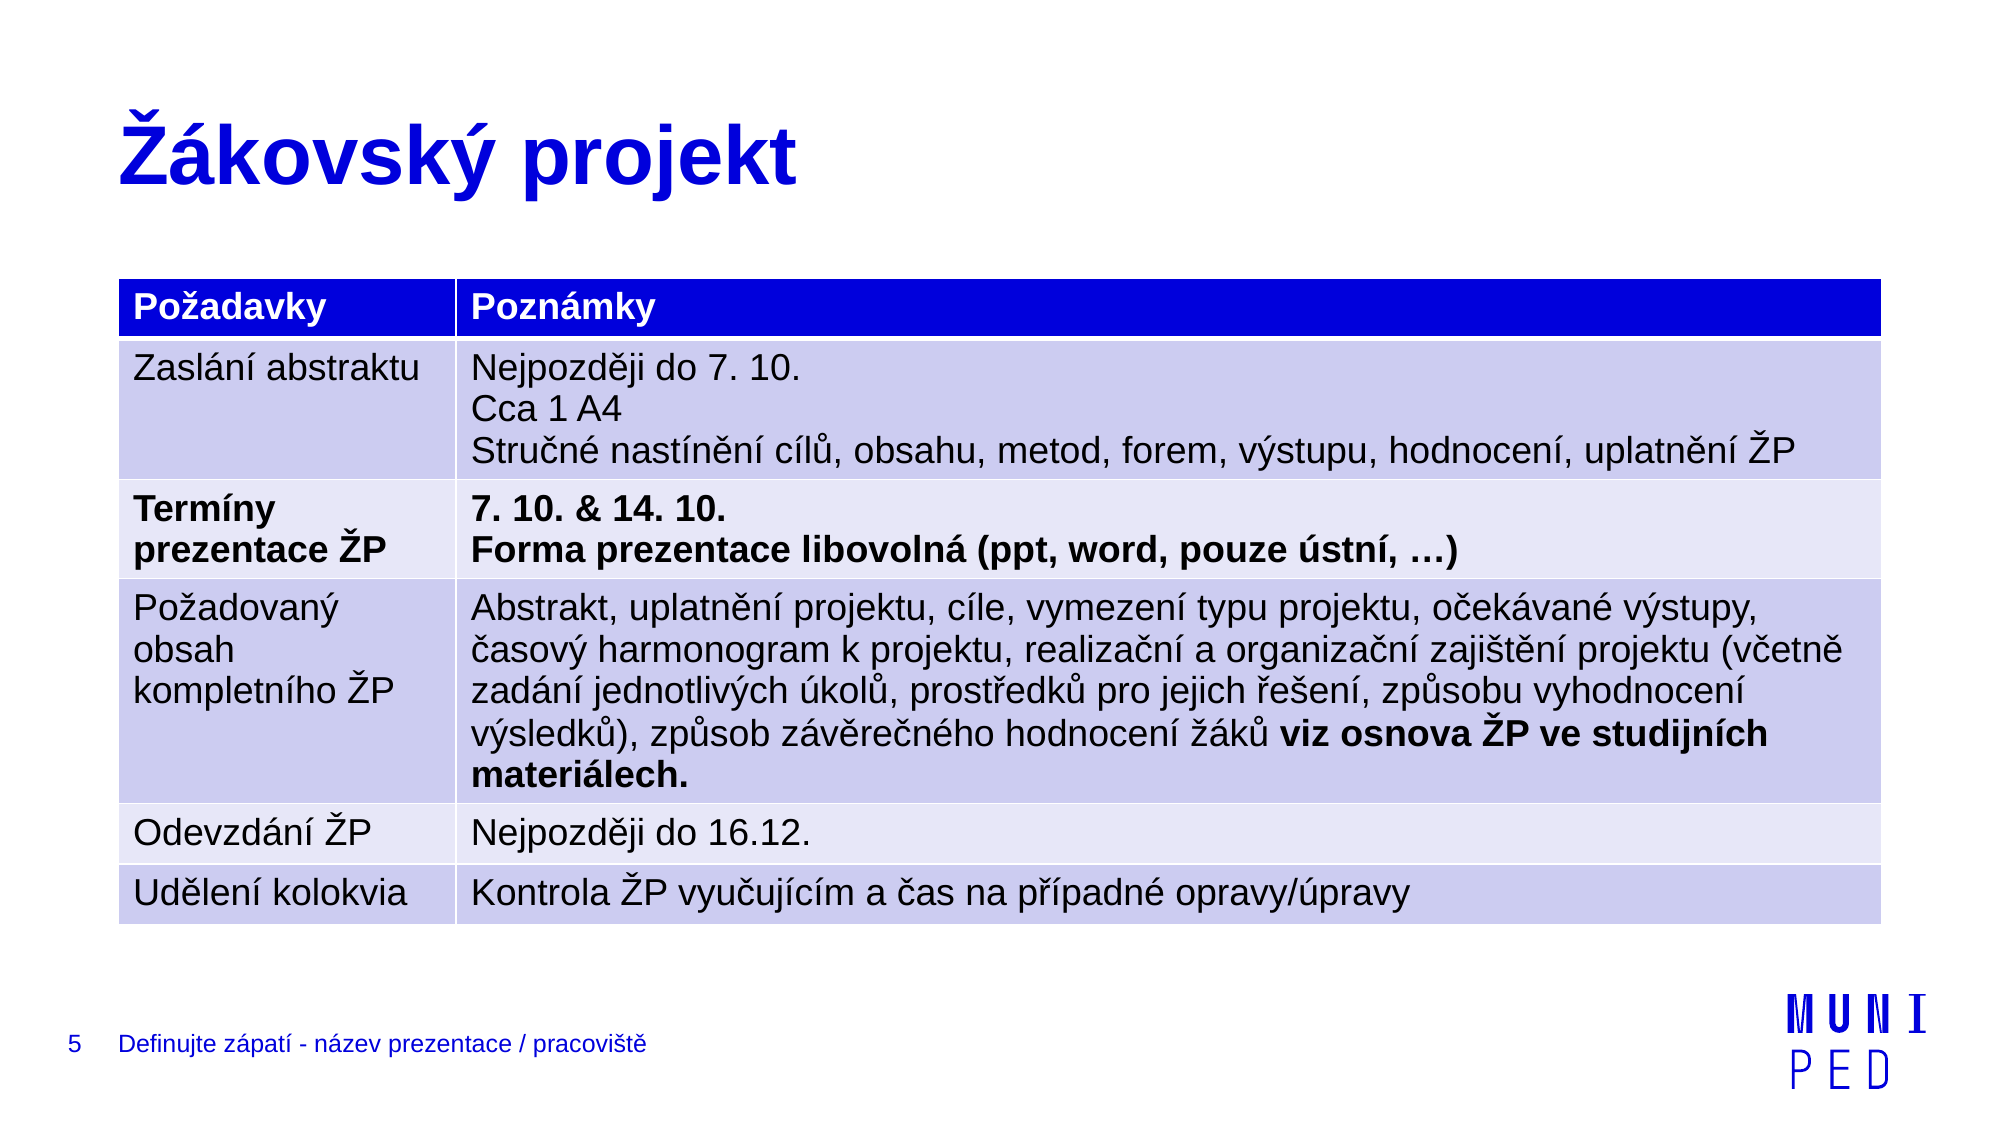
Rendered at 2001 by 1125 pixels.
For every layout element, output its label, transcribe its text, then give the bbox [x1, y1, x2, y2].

table_cell 7. 10. & 14. 10. Forma prezentace libovolná (ppt, word, pouze ústní, …) [457, 480, 1881, 578]
table_cell Nejpozději do 7. 10. Cca 1 A4 Stručné nastínění cílů, obsahu, metod, forem, výstupu, hodnocení, uplatnění ŽP [457, 341, 1881, 479]
table_header Poznámky [457, 279, 1881, 336]
slide_number 5 [67, 1021, 110, 1063]
table_cell Požadovaný obsah kompletního ŽP [119, 579, 455, 803]
table_cell Odevzdání ŽP [119, 804, 455, 863]
table_cell Abstrakt, uplatnění projektu, cíle, vymezení typu projektu, očekávané výstupy, časový harmonogram k projektu, realizační a organizační zajištění projektu (včetně zadání jednotlivých úkolů, prostředků pro jejich řešení, způsobu vyhodnocení výsledků), způsob závěrečného hodnocení žáků viz osnova ŽP ve studijních materiálech. [457, 579, 1881, 803]
table_cell Udělení kolokvia [119, 865, 455, 924]
table_header Požadavky [119, 279, 455, 336]
table_cell Termíny prezentace ŽP [119, 480, 455, 578]
table_cell Zaslání abstraktu [119, 341, 455, 479]
table_cell Kontrola ŽP vyučujícím a čas na případné opravy/úpravy [457, 865, 1881, 924]
footer Definujte zápatí - název prezentace / pracoviště [118, 1021, 1418, 1063]
table_cell Nejpozději do 16.12. [457, 804, 1881, 863]
title Žákovský projekt [118, 118, 1883, 193]
